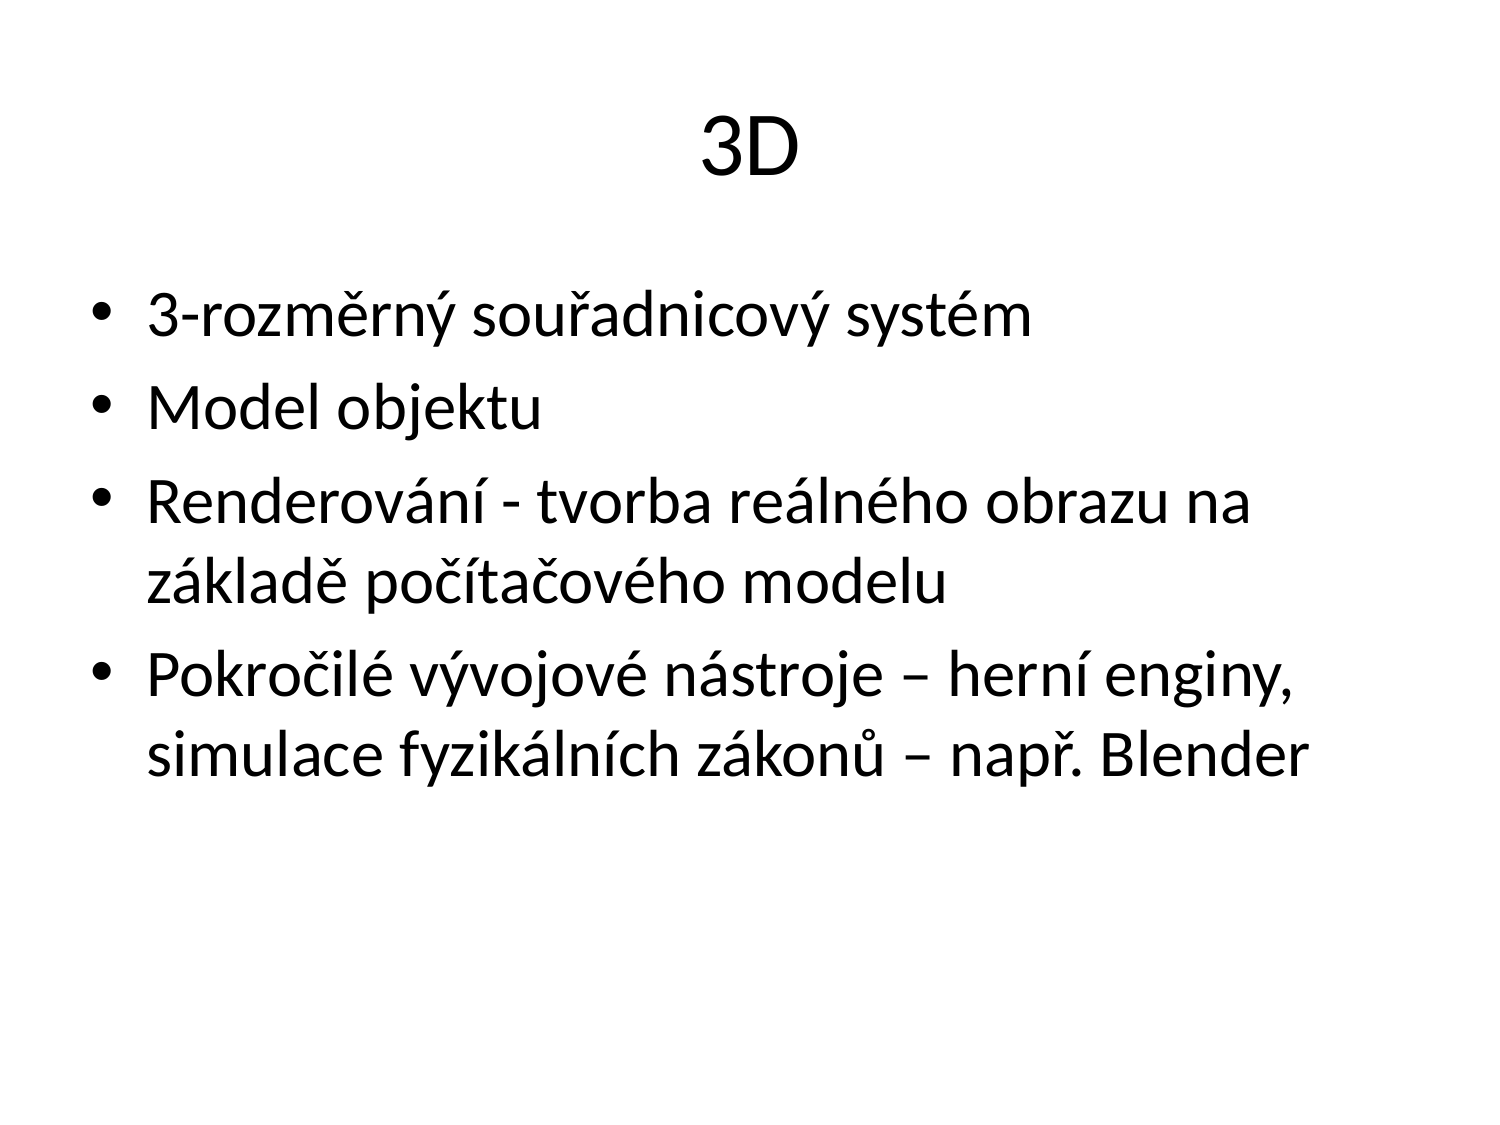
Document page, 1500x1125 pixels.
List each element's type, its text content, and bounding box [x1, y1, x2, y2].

title 3D [75, 45, 1425, 233]
list 3-rozměrný souřadnicový systém Model objektu Renderování - tvorba reálného obrazu na základě počítačového modelu Pokročilé vývojové nástroje – herní enginy, simulace fyzikálních zákonů – např. Blender [75, 262, 1425, 1005]
